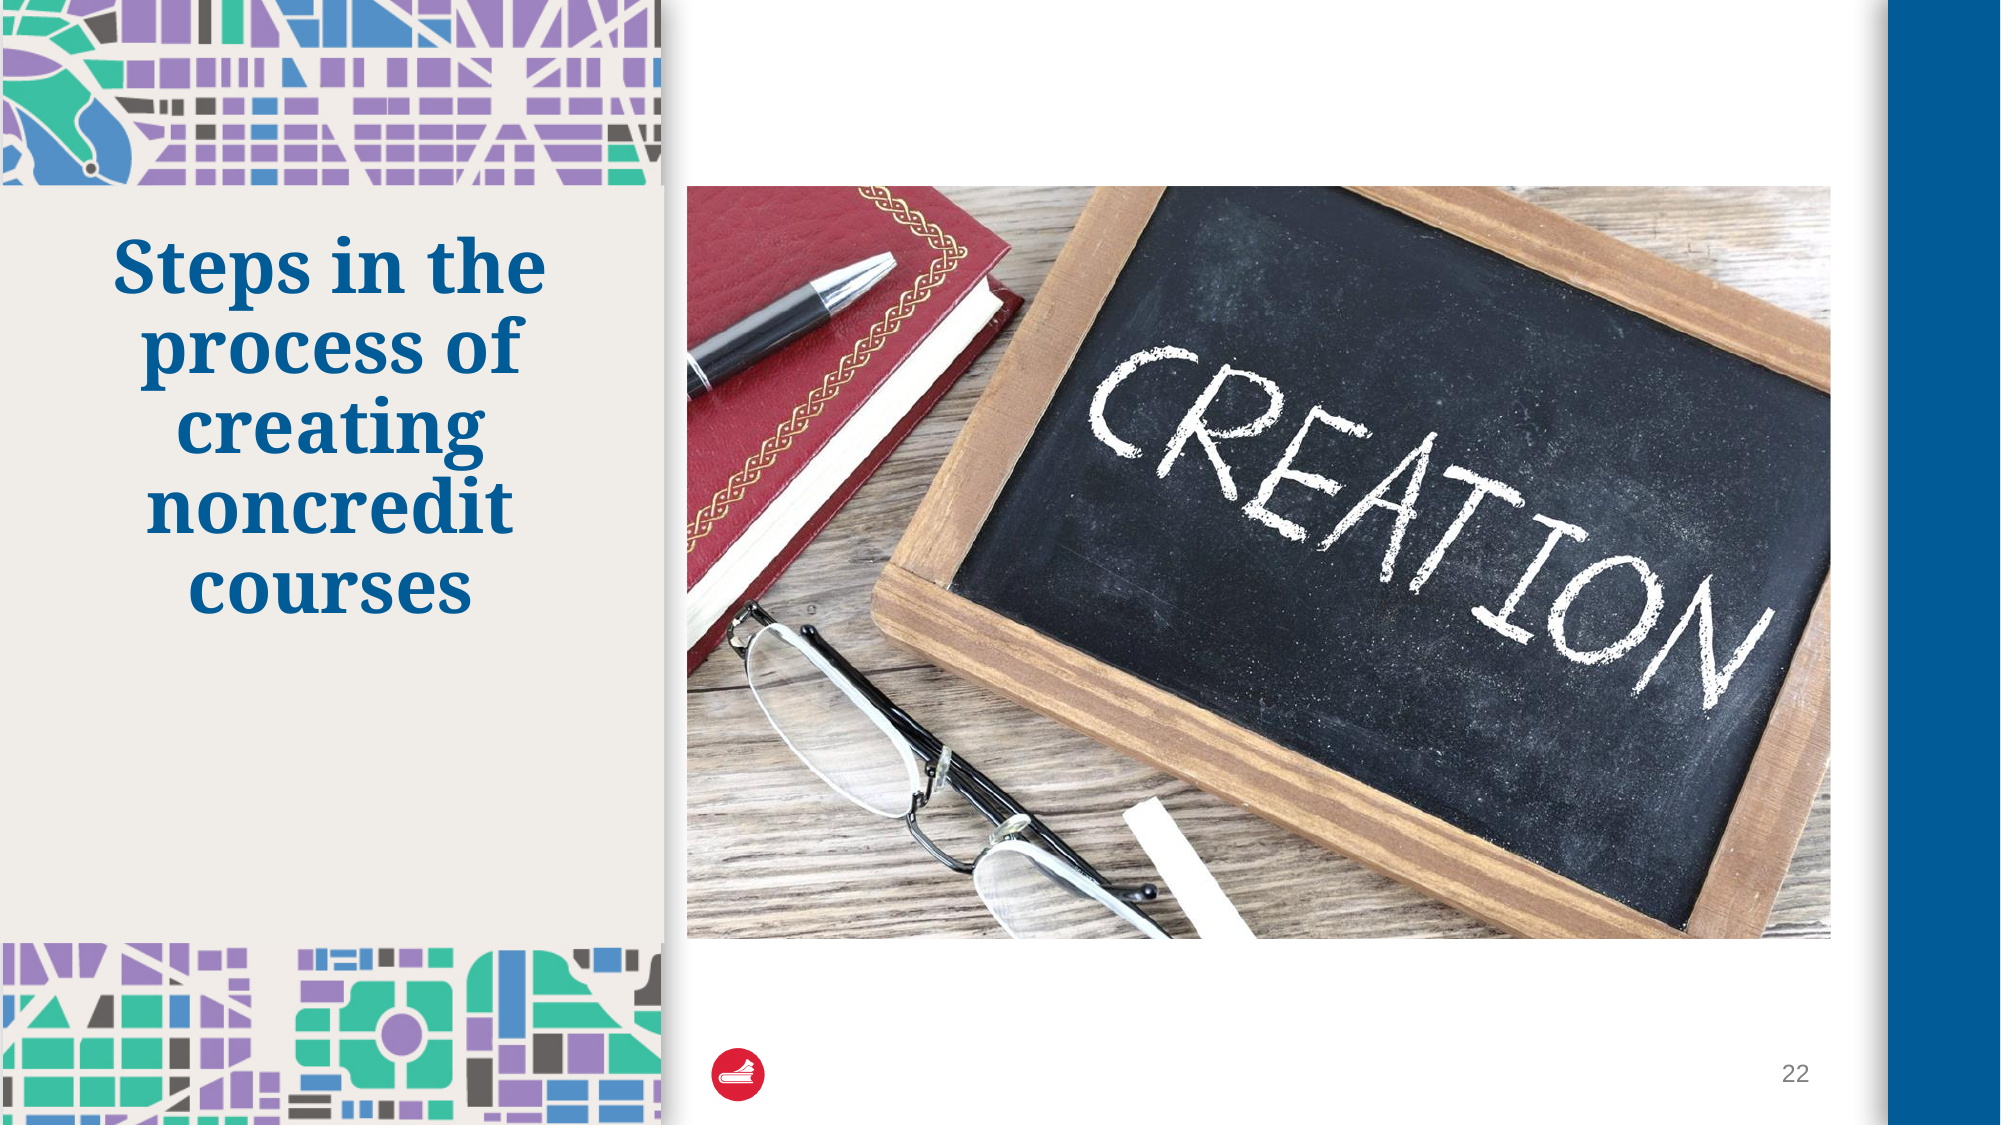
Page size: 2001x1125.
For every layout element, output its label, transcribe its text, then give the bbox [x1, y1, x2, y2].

picture [3, 944, 661, 1125]
picture [709, 1046, 766, 1103]
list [687, 186, 1831, 939]
title Steps in the process of creating noncredit courses [0, 219, 662, 638]
slide_number 22 [1622, 1042, 1810, 1104]
picture [3, 0, 661, 185]
